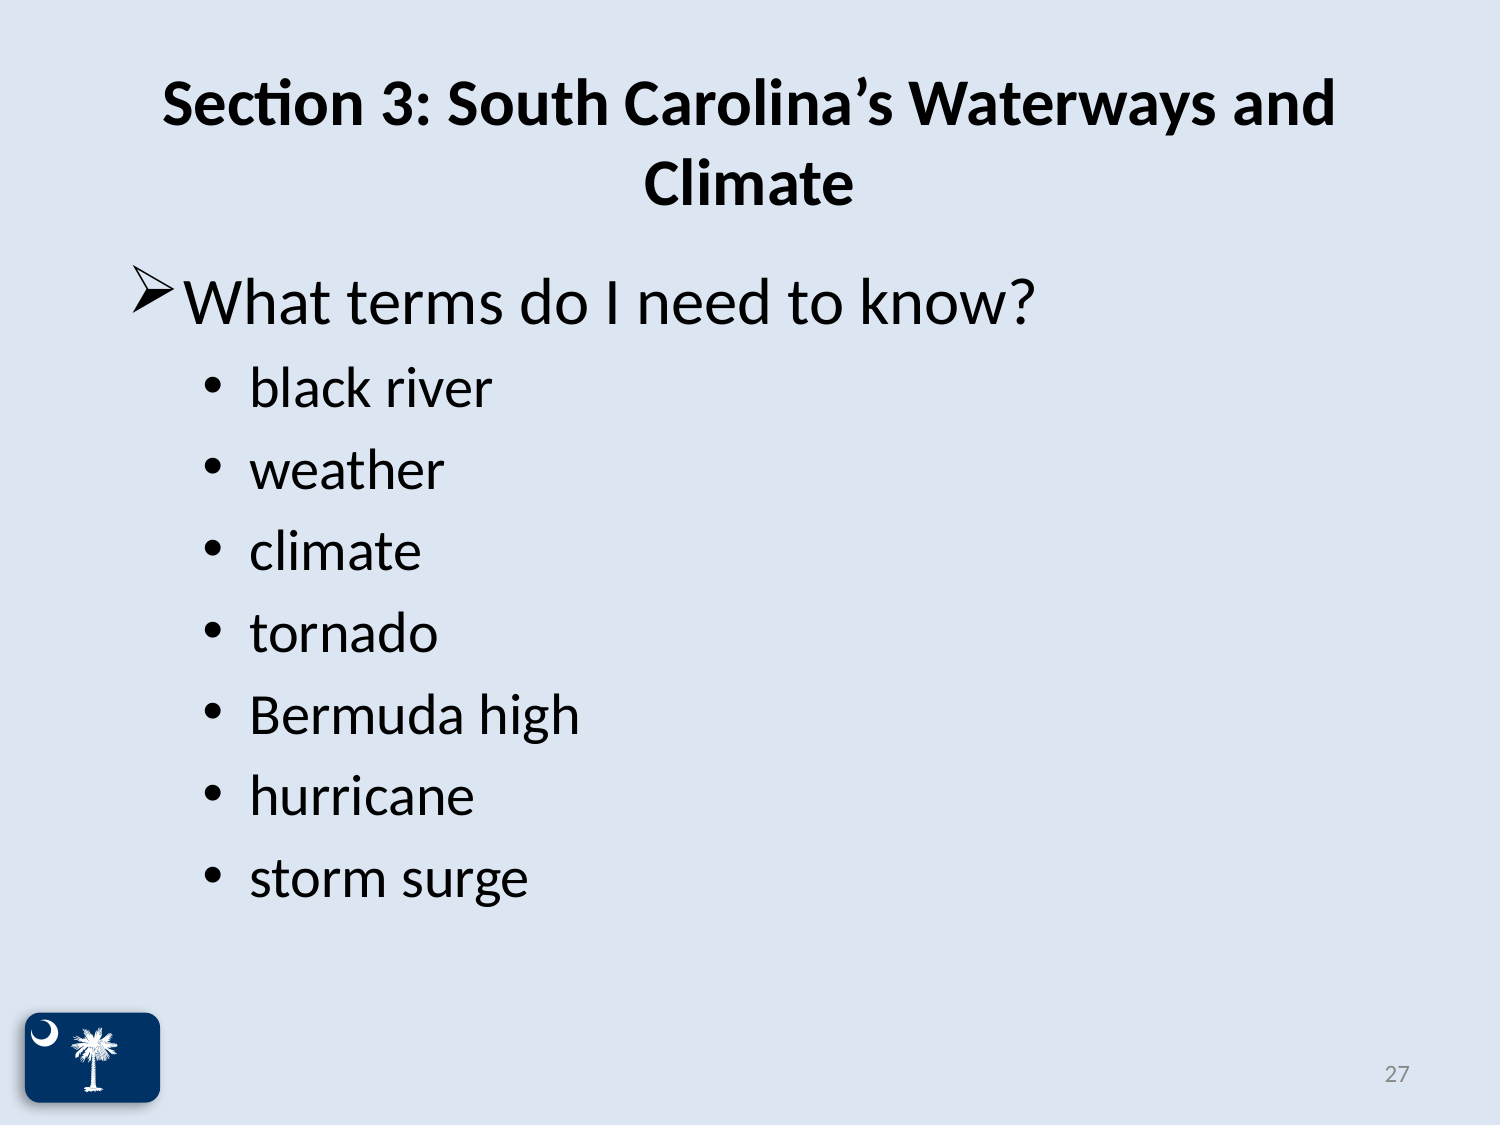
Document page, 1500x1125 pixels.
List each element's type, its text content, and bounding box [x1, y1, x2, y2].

title Section 3: South Carolina’s Waterways and Climate [75, 45, 1425, 233]
slide_number 27 [1074, 1042, 1425, 1103]
picture [24, 1012, 161, 1103]
list What terms do I need to know? black river weather climate tornado Bermuda high hurricane storm surge [112, 249, 1463, 1038]
